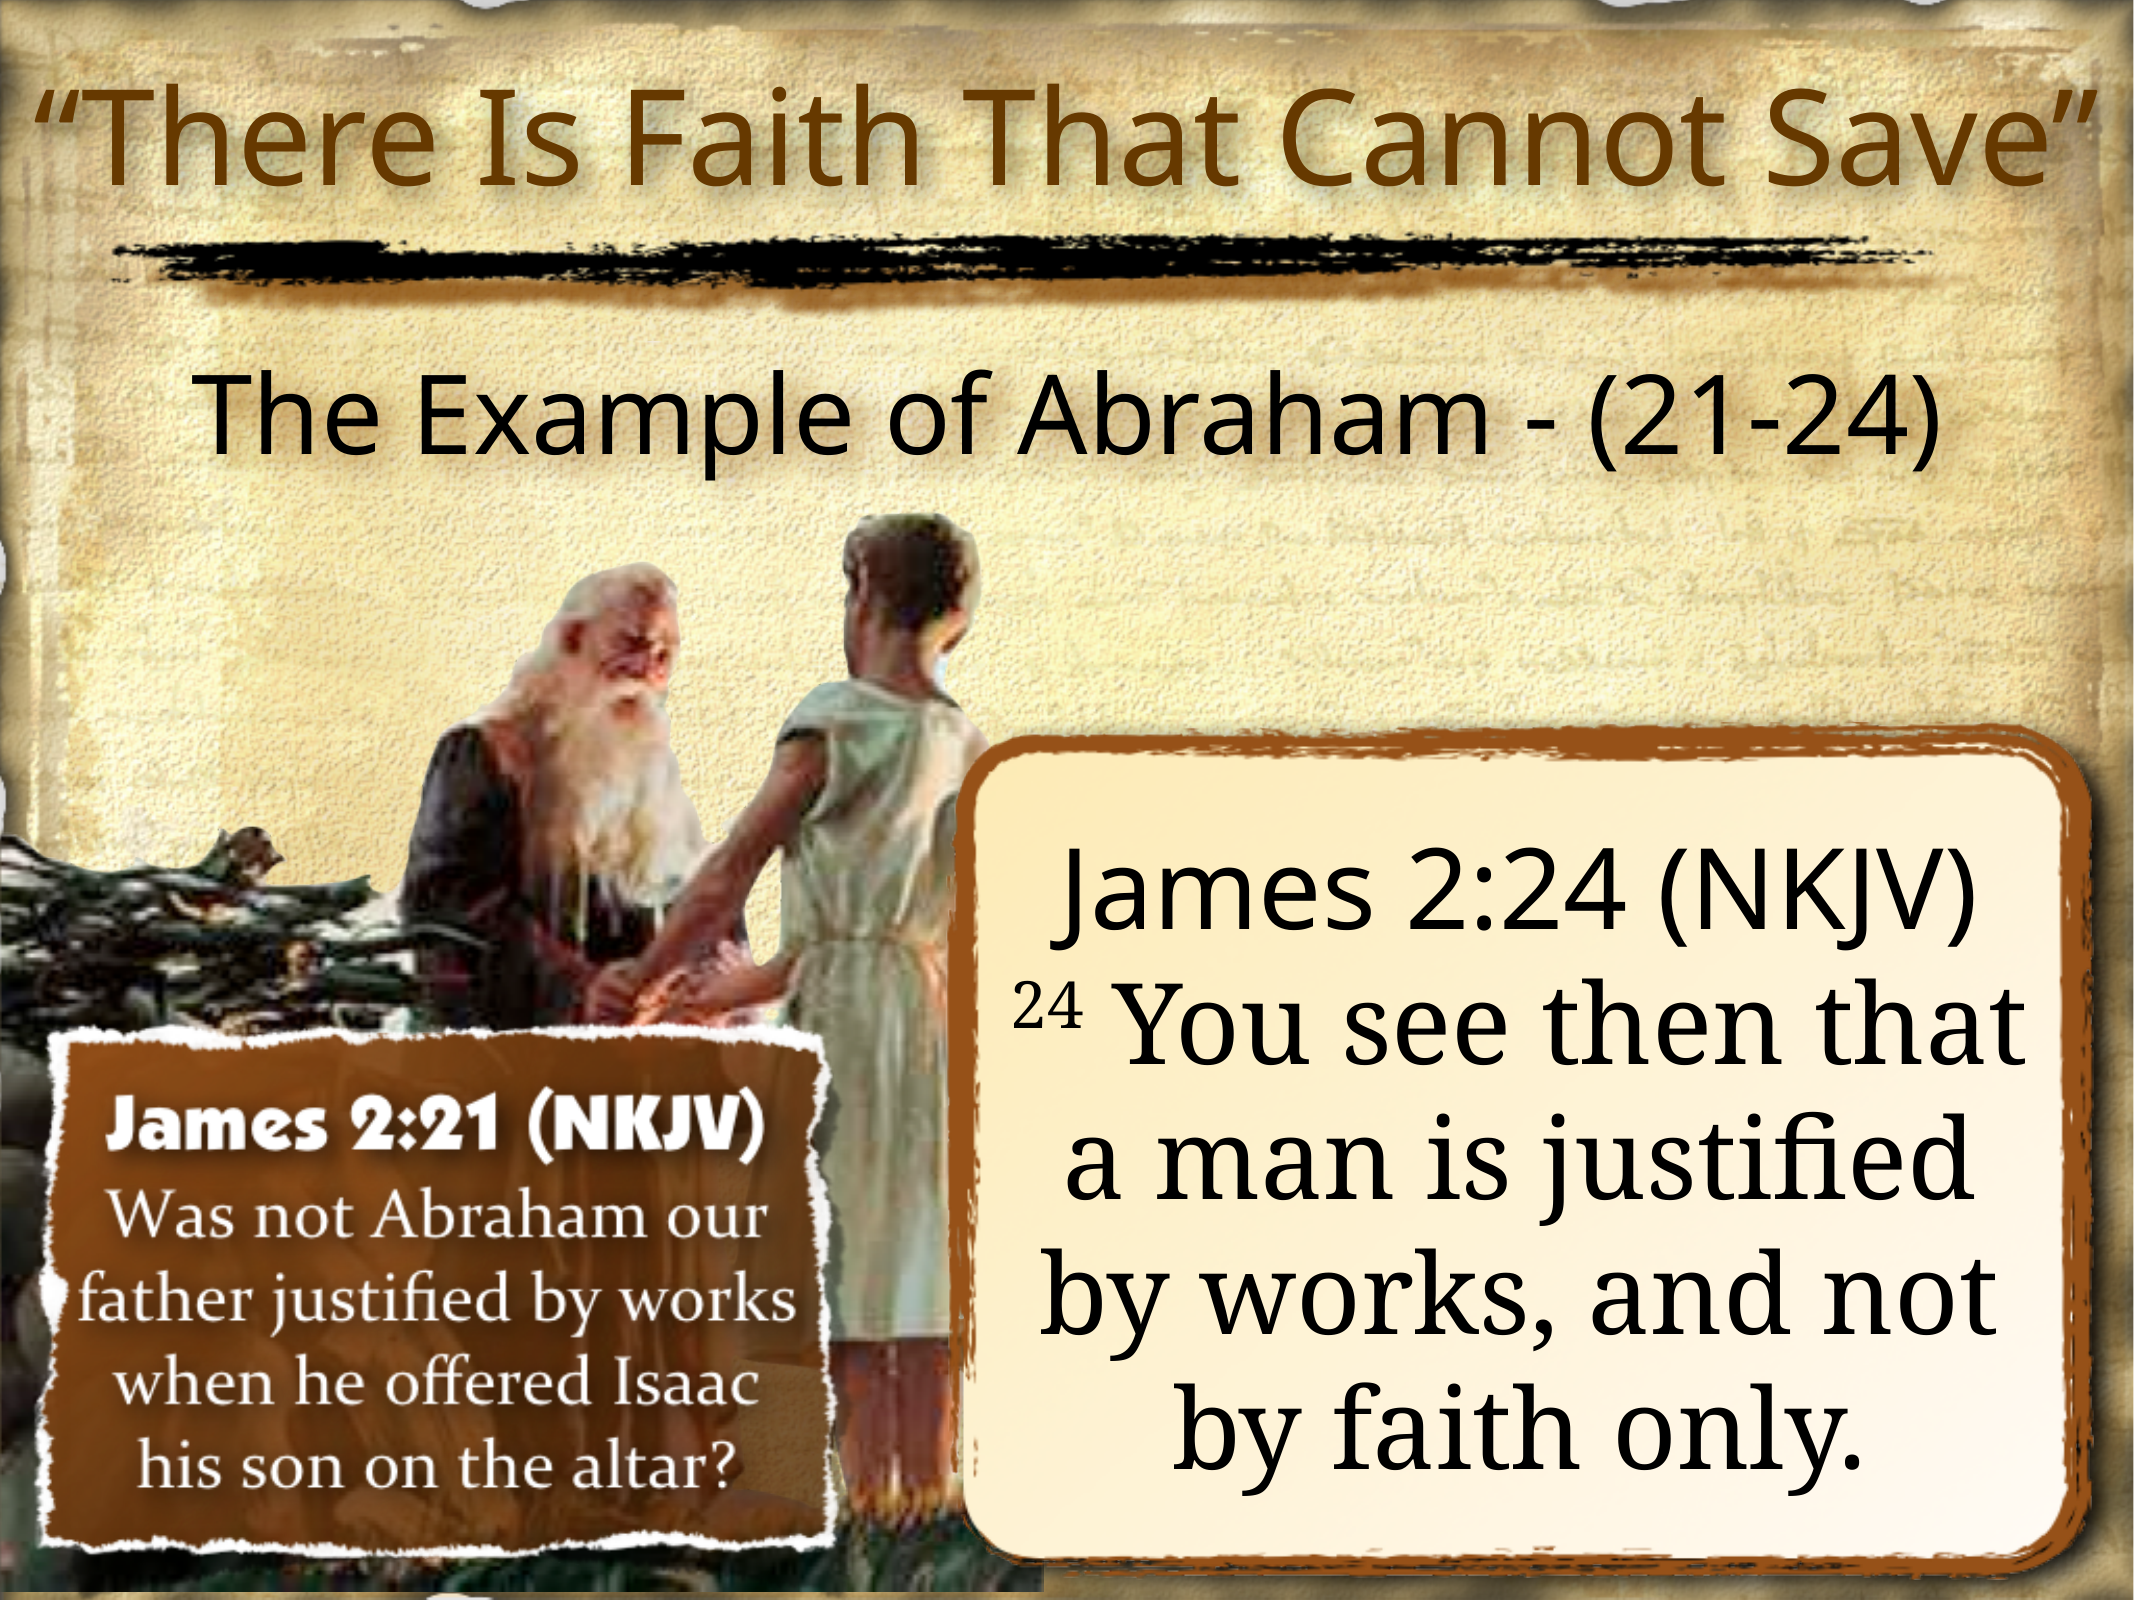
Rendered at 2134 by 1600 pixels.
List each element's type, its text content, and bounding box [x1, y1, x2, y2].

text_box The Example of Abraham - (21-24) [1045, 343, 2131, 488]
text_box “There Is Faith That Cannot Save” [4, 43, 2130, 215]
picture [0, 0, 2134, 1600]
